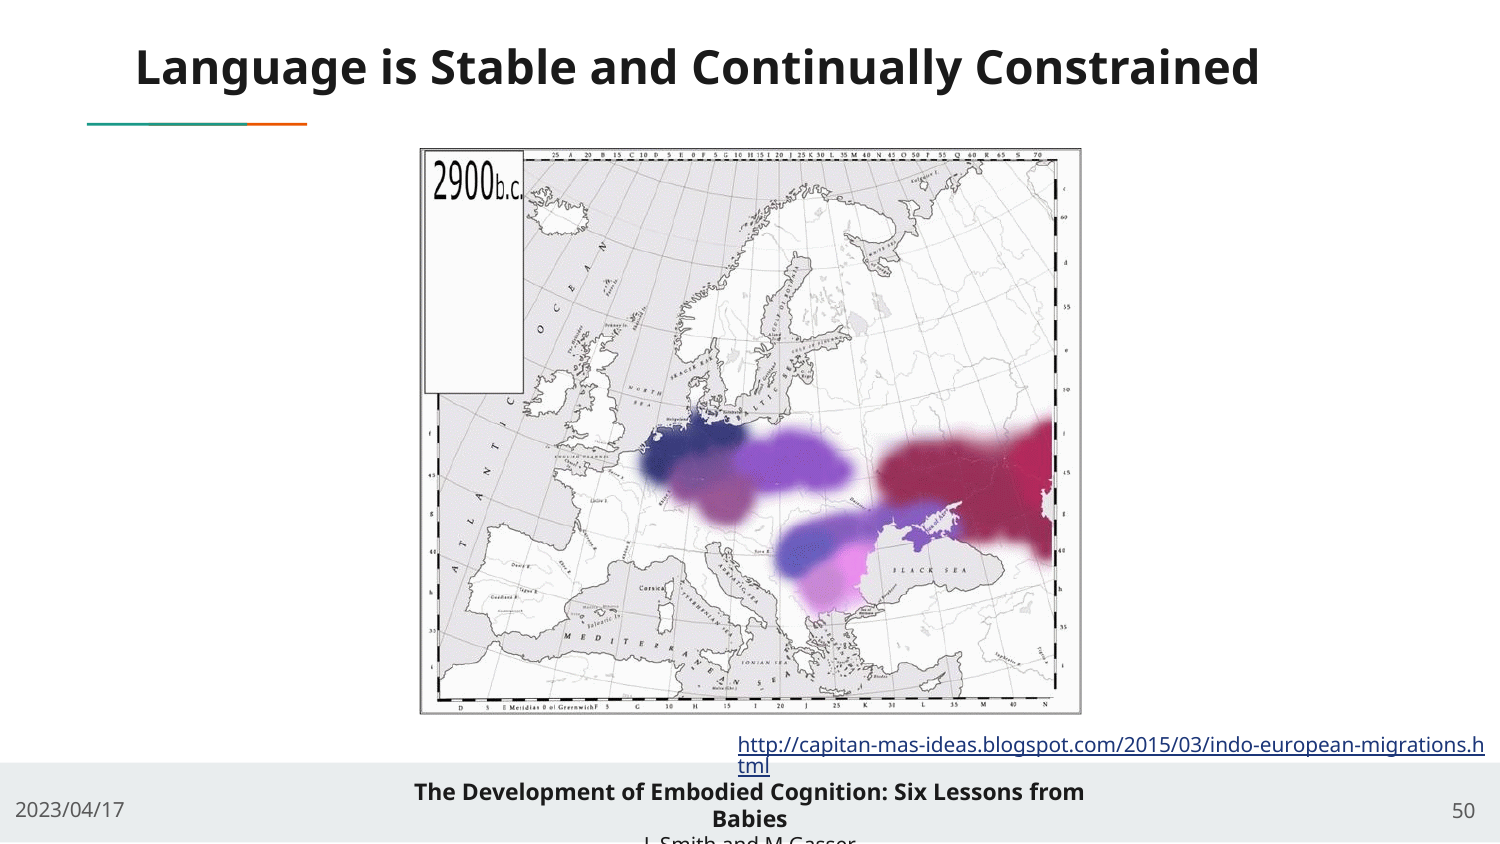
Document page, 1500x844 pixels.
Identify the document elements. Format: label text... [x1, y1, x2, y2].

picture [418, 148, 1082, 716]
text_box http://capitan-mas-ideas.blogspot.com/2015/03/indo-european-migrations.html [722, 717, 1500, 775]
title Language is Stable and Continually Constrained [119, 22, 1381, 111]
slide_number ‹#› [1400, 779, 1491, 844]
